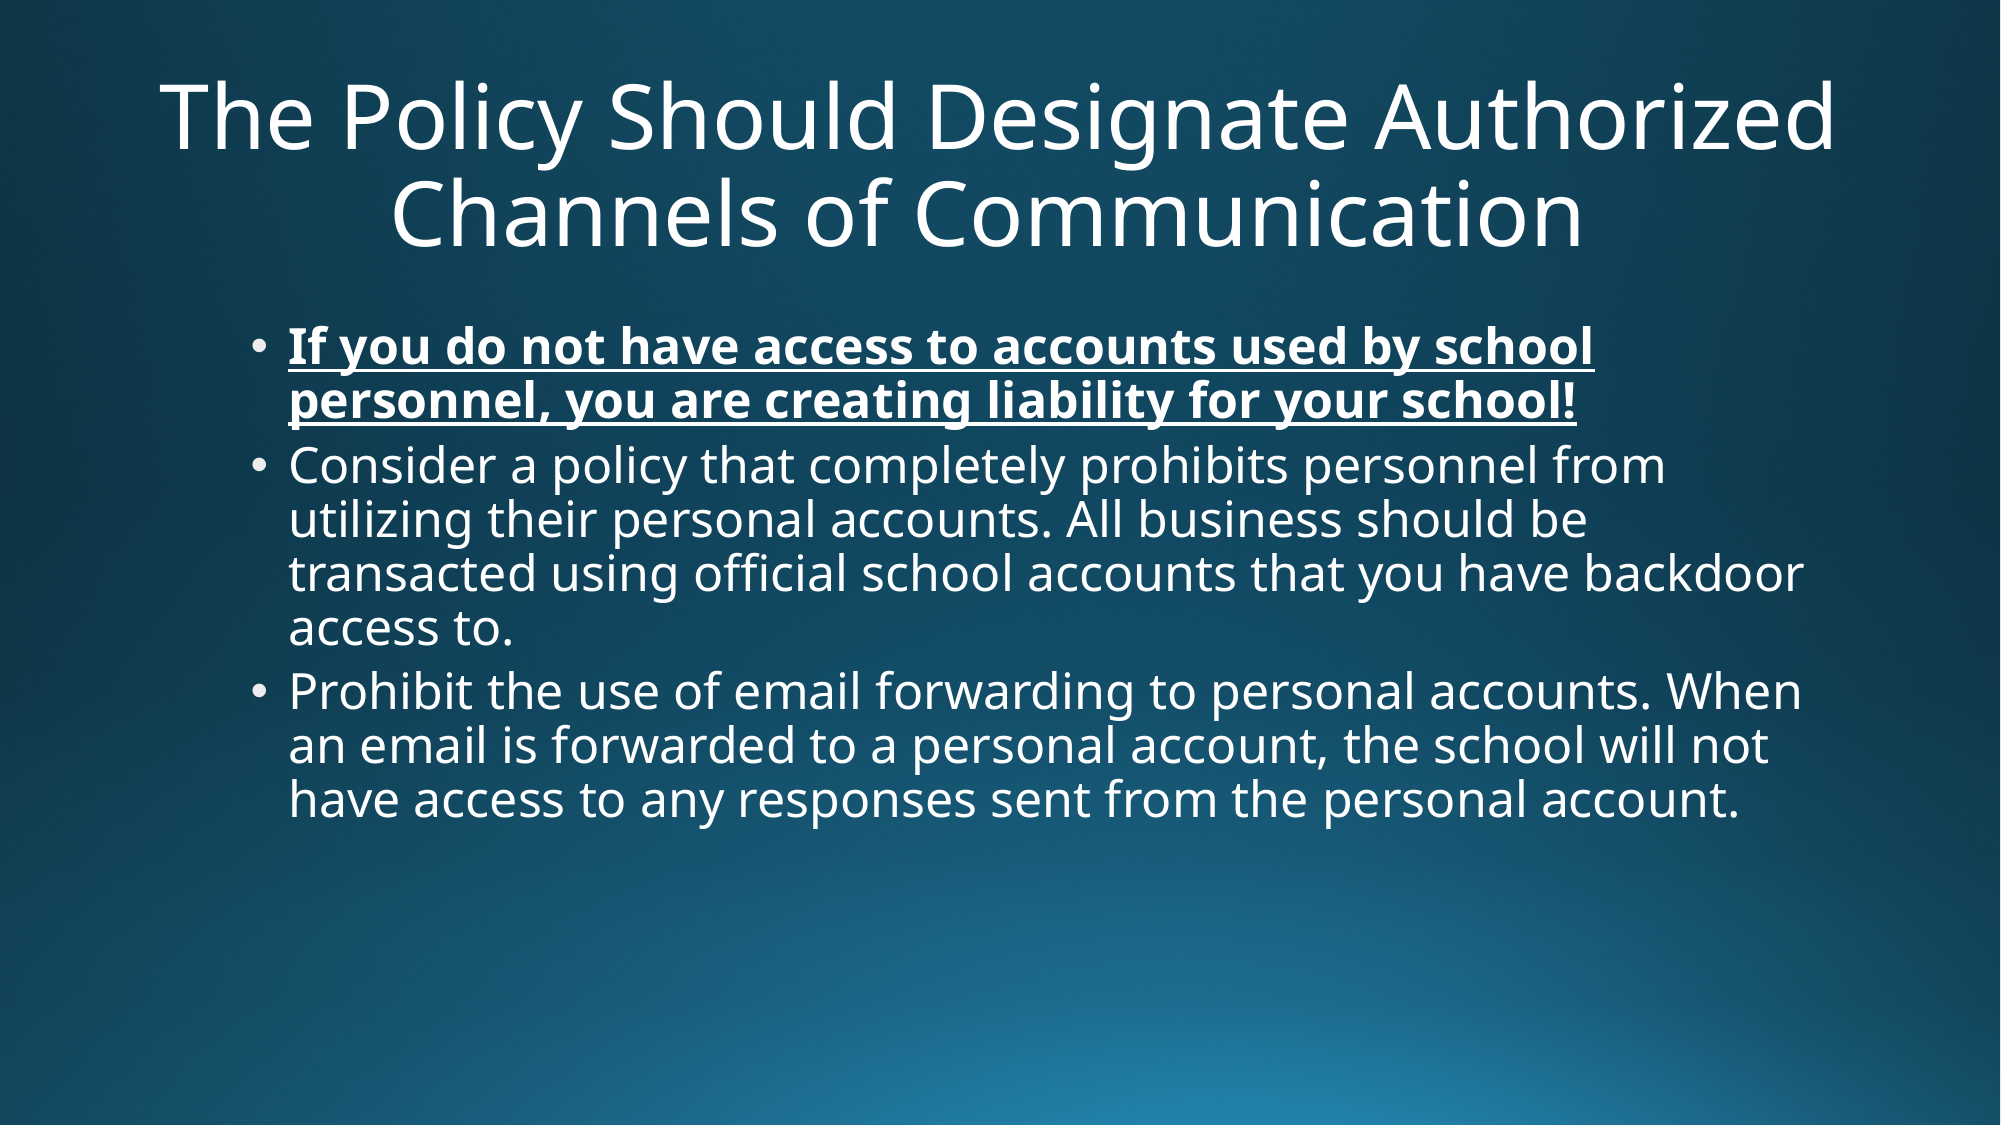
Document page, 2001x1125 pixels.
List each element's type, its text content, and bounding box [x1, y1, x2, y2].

picture [0, 0, 2001, 1125]
list If you do not have access to accounts used by school personnel, you are creating liability for your school! Consider a policy that completely prohibits personnel from utilizing their personal accounts. All business should be transacted using official school accounts that you have backdoor access to. Prohibit the use of email forwarding to personal accounts. When an email is forwarded to a personal account, the school will not have access to any responses sent from the personal account. [160, 314, 1840, 1044]
title The Policy Should Designate Authorized Channels of Communication [137, 59, 1863, 278]
